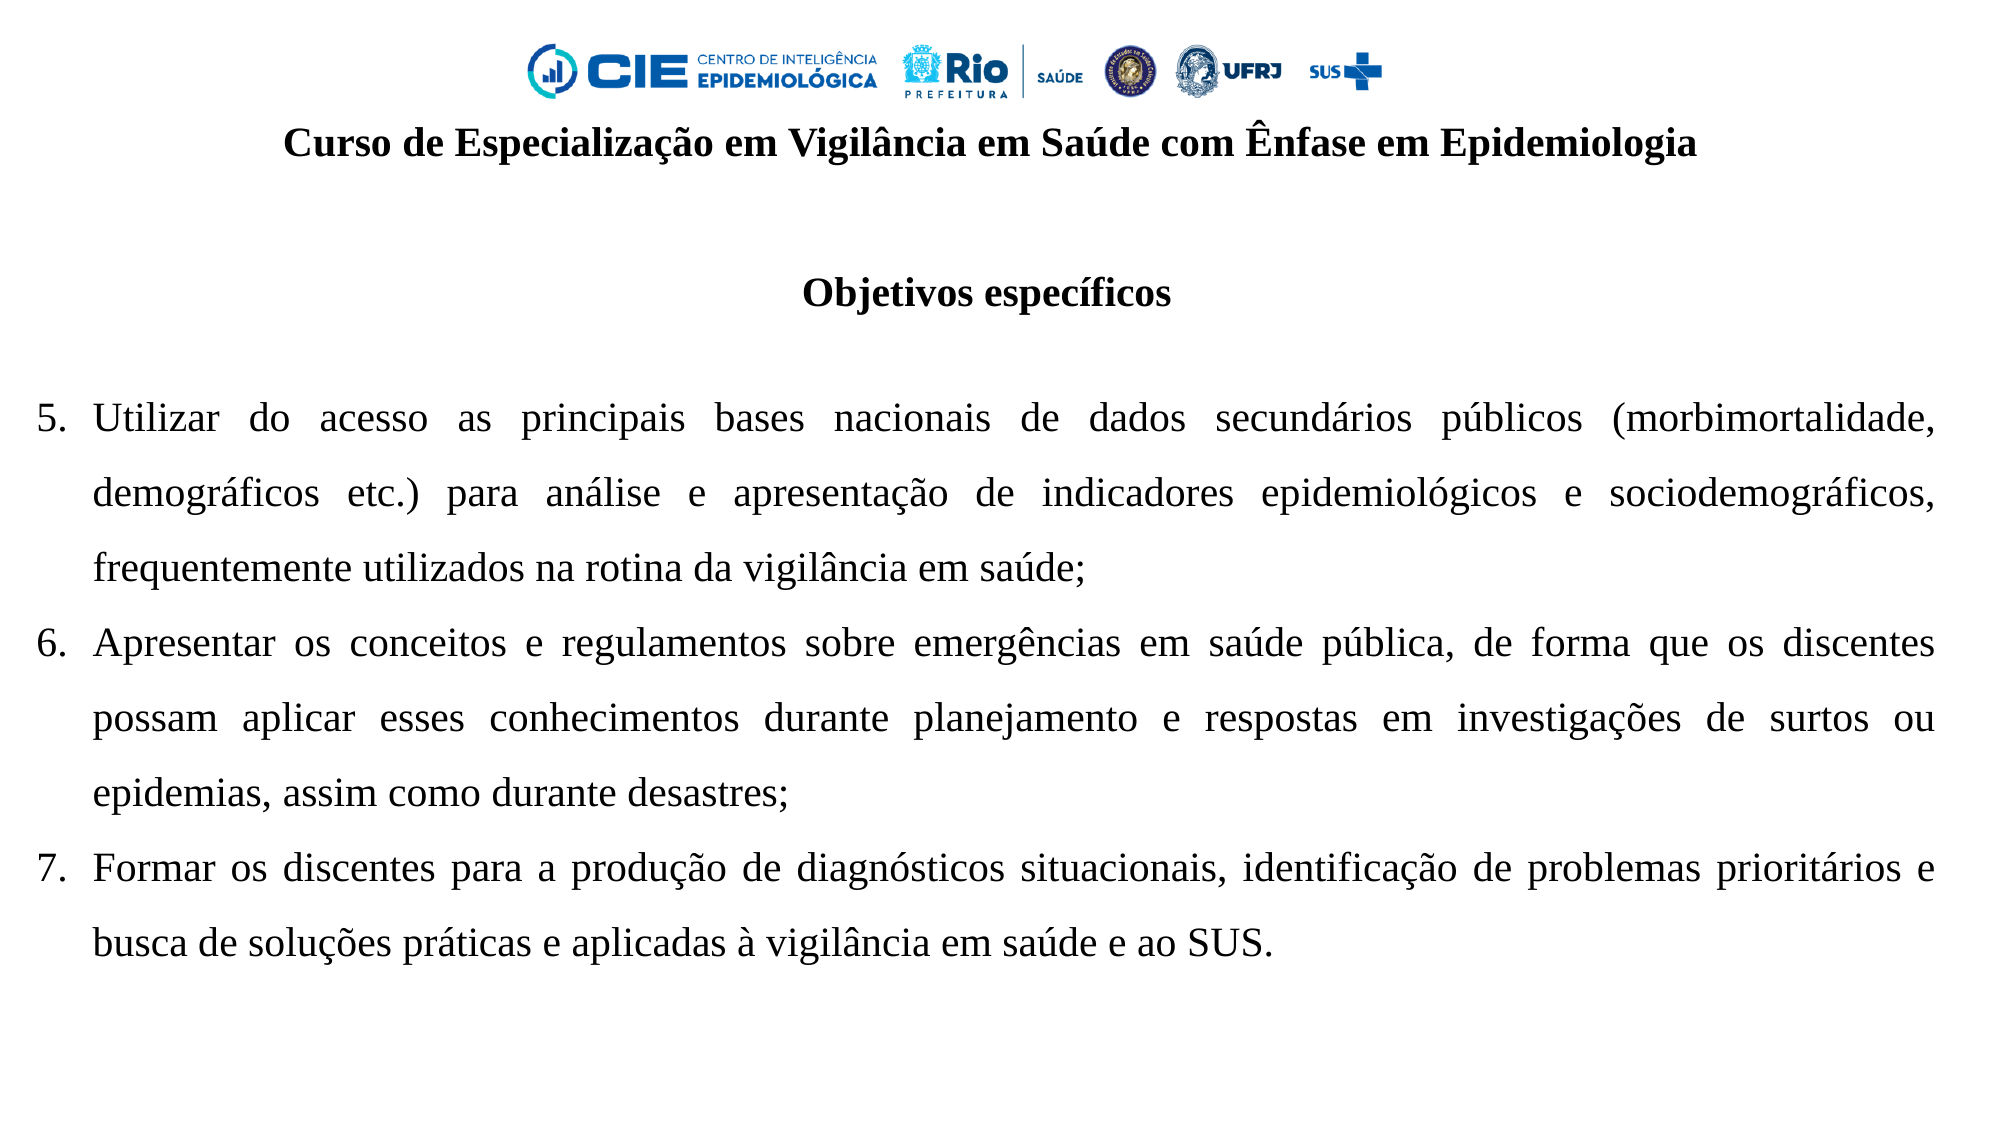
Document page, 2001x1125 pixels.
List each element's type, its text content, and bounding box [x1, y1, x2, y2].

picture [516, 0, 1401, 125]
text_box Curso de Especialização em Vigilância em Saúde com Ênfase em Epidemiologia [96, 107, 1885, 173]
text_box Objetivos específicos Utilizar do acesso as principais bases nacionais de dados secundários públicos (morbimortalidade, demográficos etc.) para análise e apresentação de indicadores epidemiológicos e sociodemográficos, frequentemente utilizados na rotina da vigilância em saúde; Apresentar os conceitos e regulamentos sobre emergências em saúde pública, de forma que os discentes possam aplicar esses conhecimentos durante planejamento e respostas em investigações de surtos ou epidemias, assim como durante desastres; Formar os discentes para a produção de diagnósticos situacionais, identificação de problemas prioritários e busca de soluções práticas e aplicadas à vigilância em saúde e ao SUS. [21, 256, 1953, 972]
